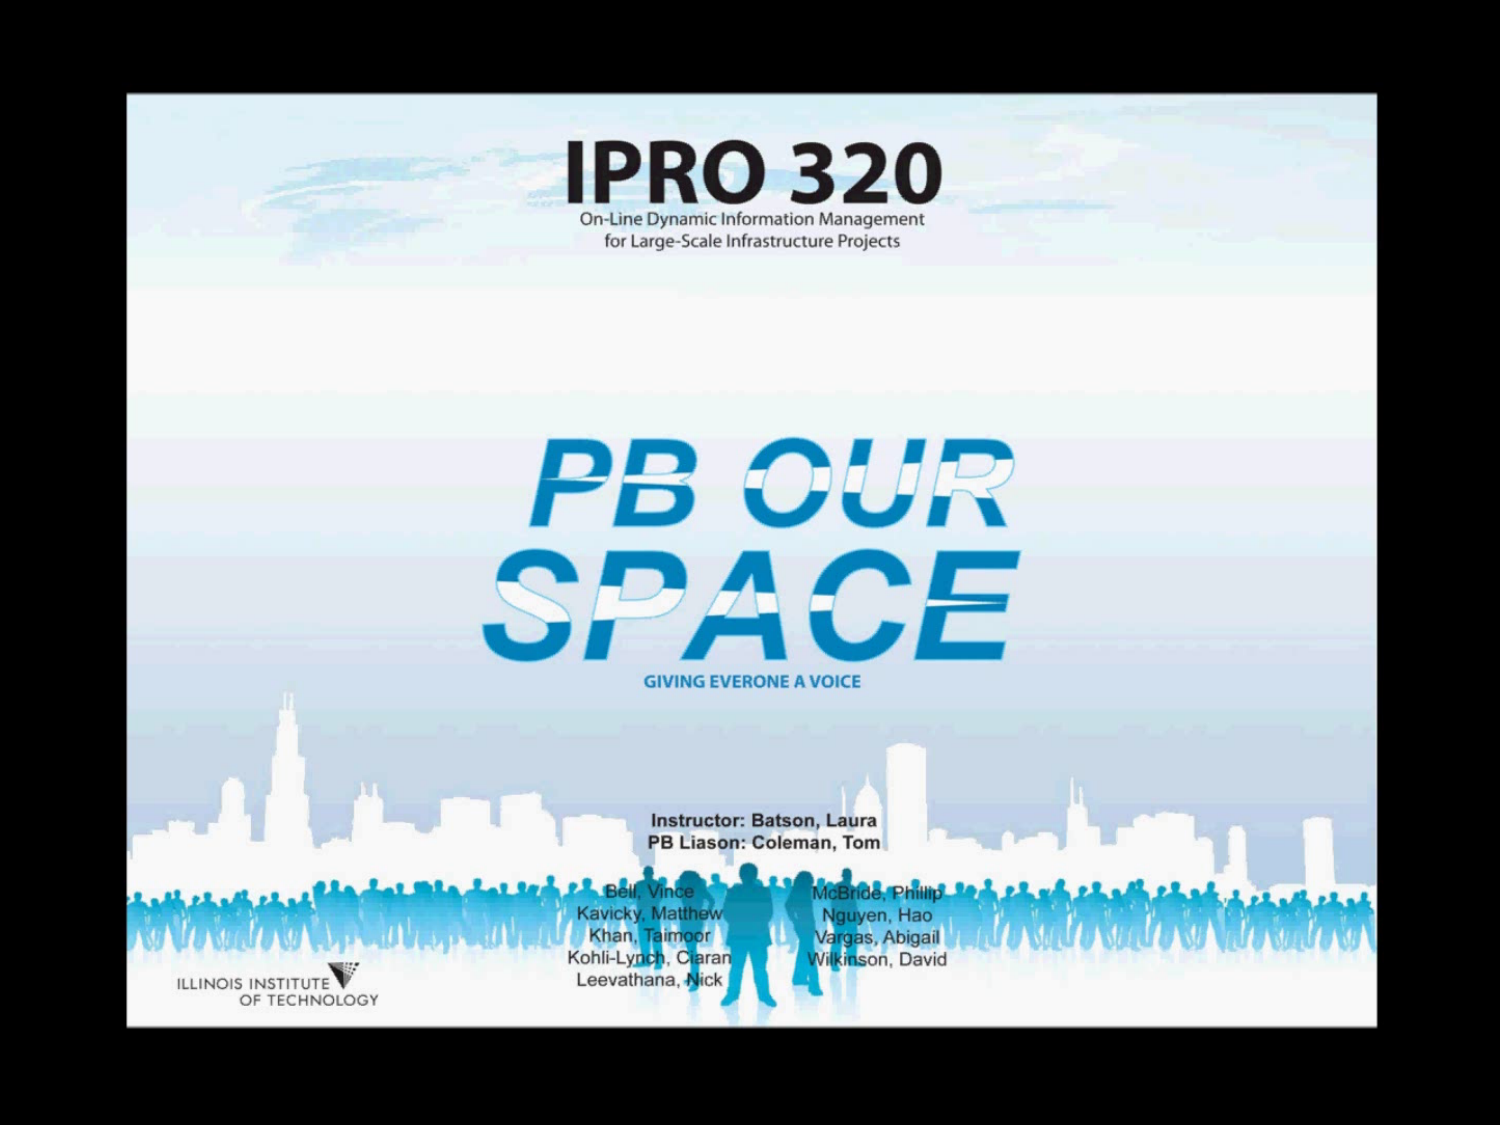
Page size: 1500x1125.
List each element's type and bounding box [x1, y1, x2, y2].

list [4, 0, 1500, 1123]
